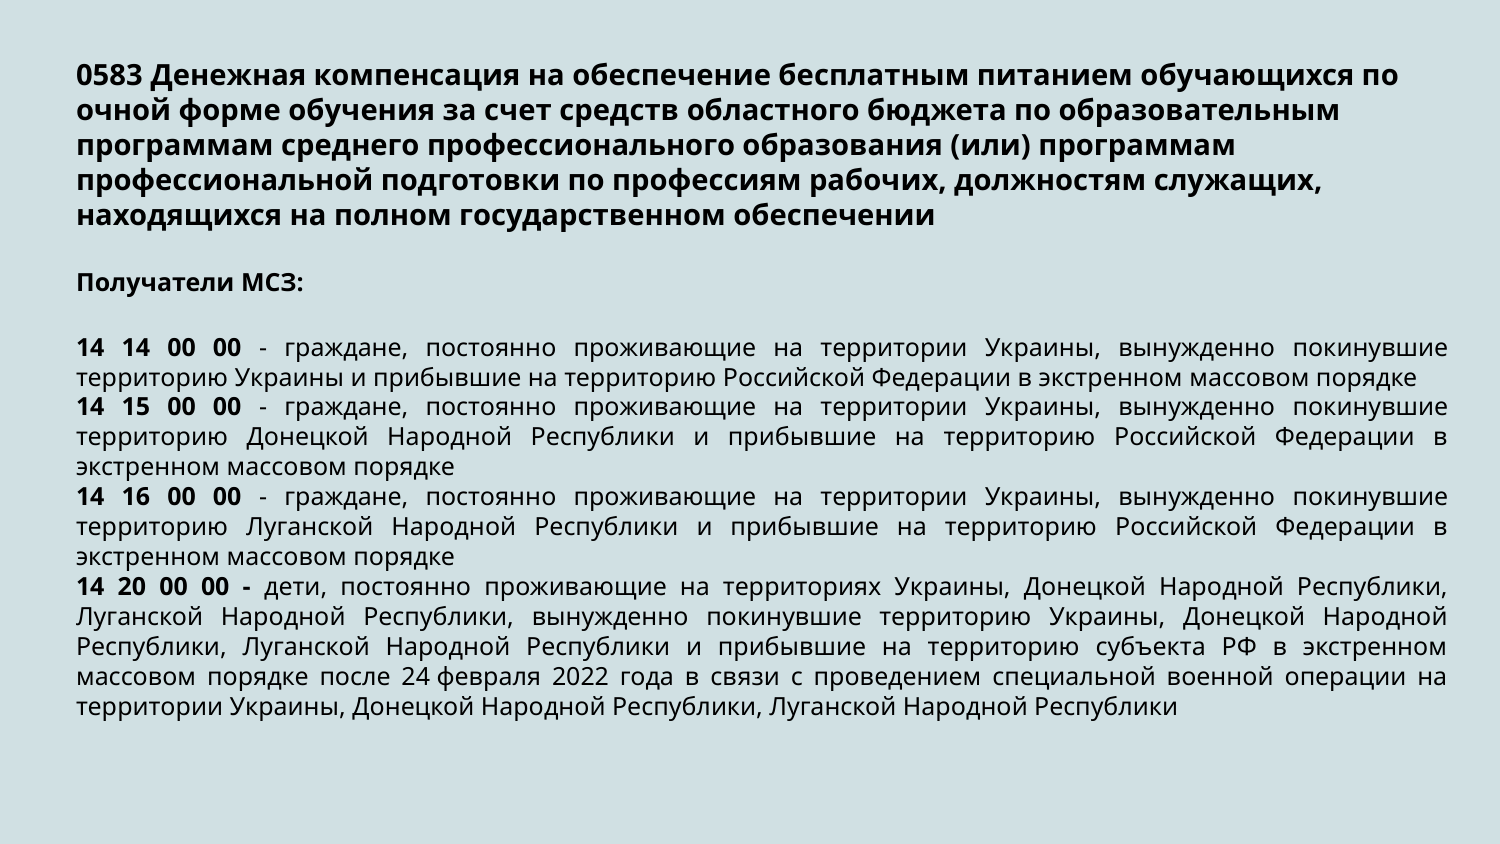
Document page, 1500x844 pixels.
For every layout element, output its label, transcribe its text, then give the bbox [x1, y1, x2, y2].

text_box 0583 Денежная компенсация на обеспечение бесплатным питанием обучающихся по очной форме обучения за счет средств областного бюджета по образовательным программам среднего профессионального образования (или) программам профессиональной подготовки по профессиям рабочих, должностям служащих, находящихся на полном государственном обеспечении Получатели МСЗ: 14 14 00 00 - граждане, постоянно проживающие на территории Украины, вынужденно покинувшие территорию Украины и прибывшие на территорию Российской Федерации в экстренном массовом порядке 14 15 00 00 - граждане, постоянно проживающие на территории Украины, вынужденно покинувшие территорию Донецкой Народной Республики и прибывшие на территорию Российской Федерации в экстренном массовом порядке 14 16 00 00 - граждане, постоянно проживающие на территории Украины, вынужденно покинувшие территорию Луганской Народной Республики и прибывшие на территорию Российской Федерации в экстренном массовом порядке 14 20 00 00 - дети, постоянно проживающие на территориях Украины, Донецкой Народной Республики, Луганской Народной Республики, вынужденно покинувшие территорию Украины, Донецкой Народной Республики, Луганской Народной Республики и прибывшие на территорию субъекта РФ в экстренном массовом порядке после 24 февраля 2022 года в связи с проведением специальной военной операции на территории Украины, Донецкой Народной Республики, Луганской Народной Республики [61, 49, 1465, 728]
